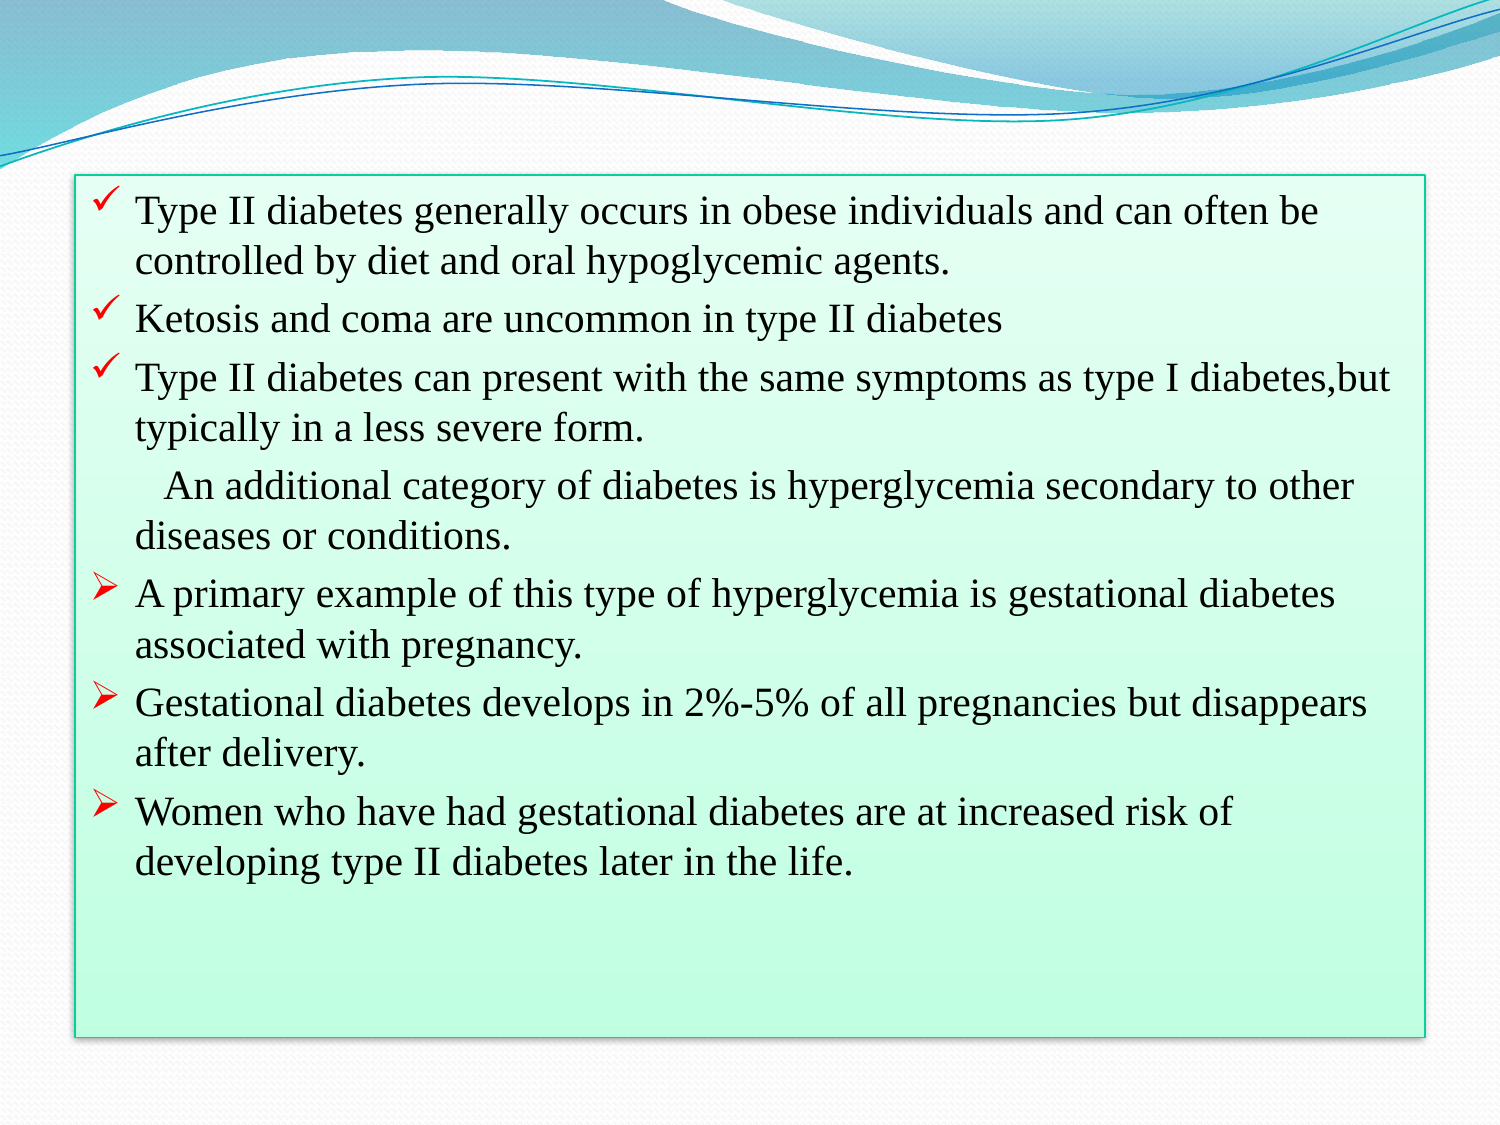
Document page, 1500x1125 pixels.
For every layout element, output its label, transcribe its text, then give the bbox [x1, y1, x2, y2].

list Type II diabetes generally occurs in obese individuals and can often be controlled by diet and oral hypoglycemic agents. Ketosis and coma are uncommon in type II diabetes Type II diabetes can present with the same symptoms as type I diabetes,but typically in a less severe form. An additional category of diabetes is hyperglycemia secondary to other diseases or conditions. A primary example of this type of hyperglycemia is gestational diabetes associated with pregnancy. Gestational diabetes develops in 2%-5% of all pregnancies but disappears after delivery. Women who have had gestational diabetes are at increased risk of developing type II diabetes later in the life. [74, 174, 1426, 1038]
